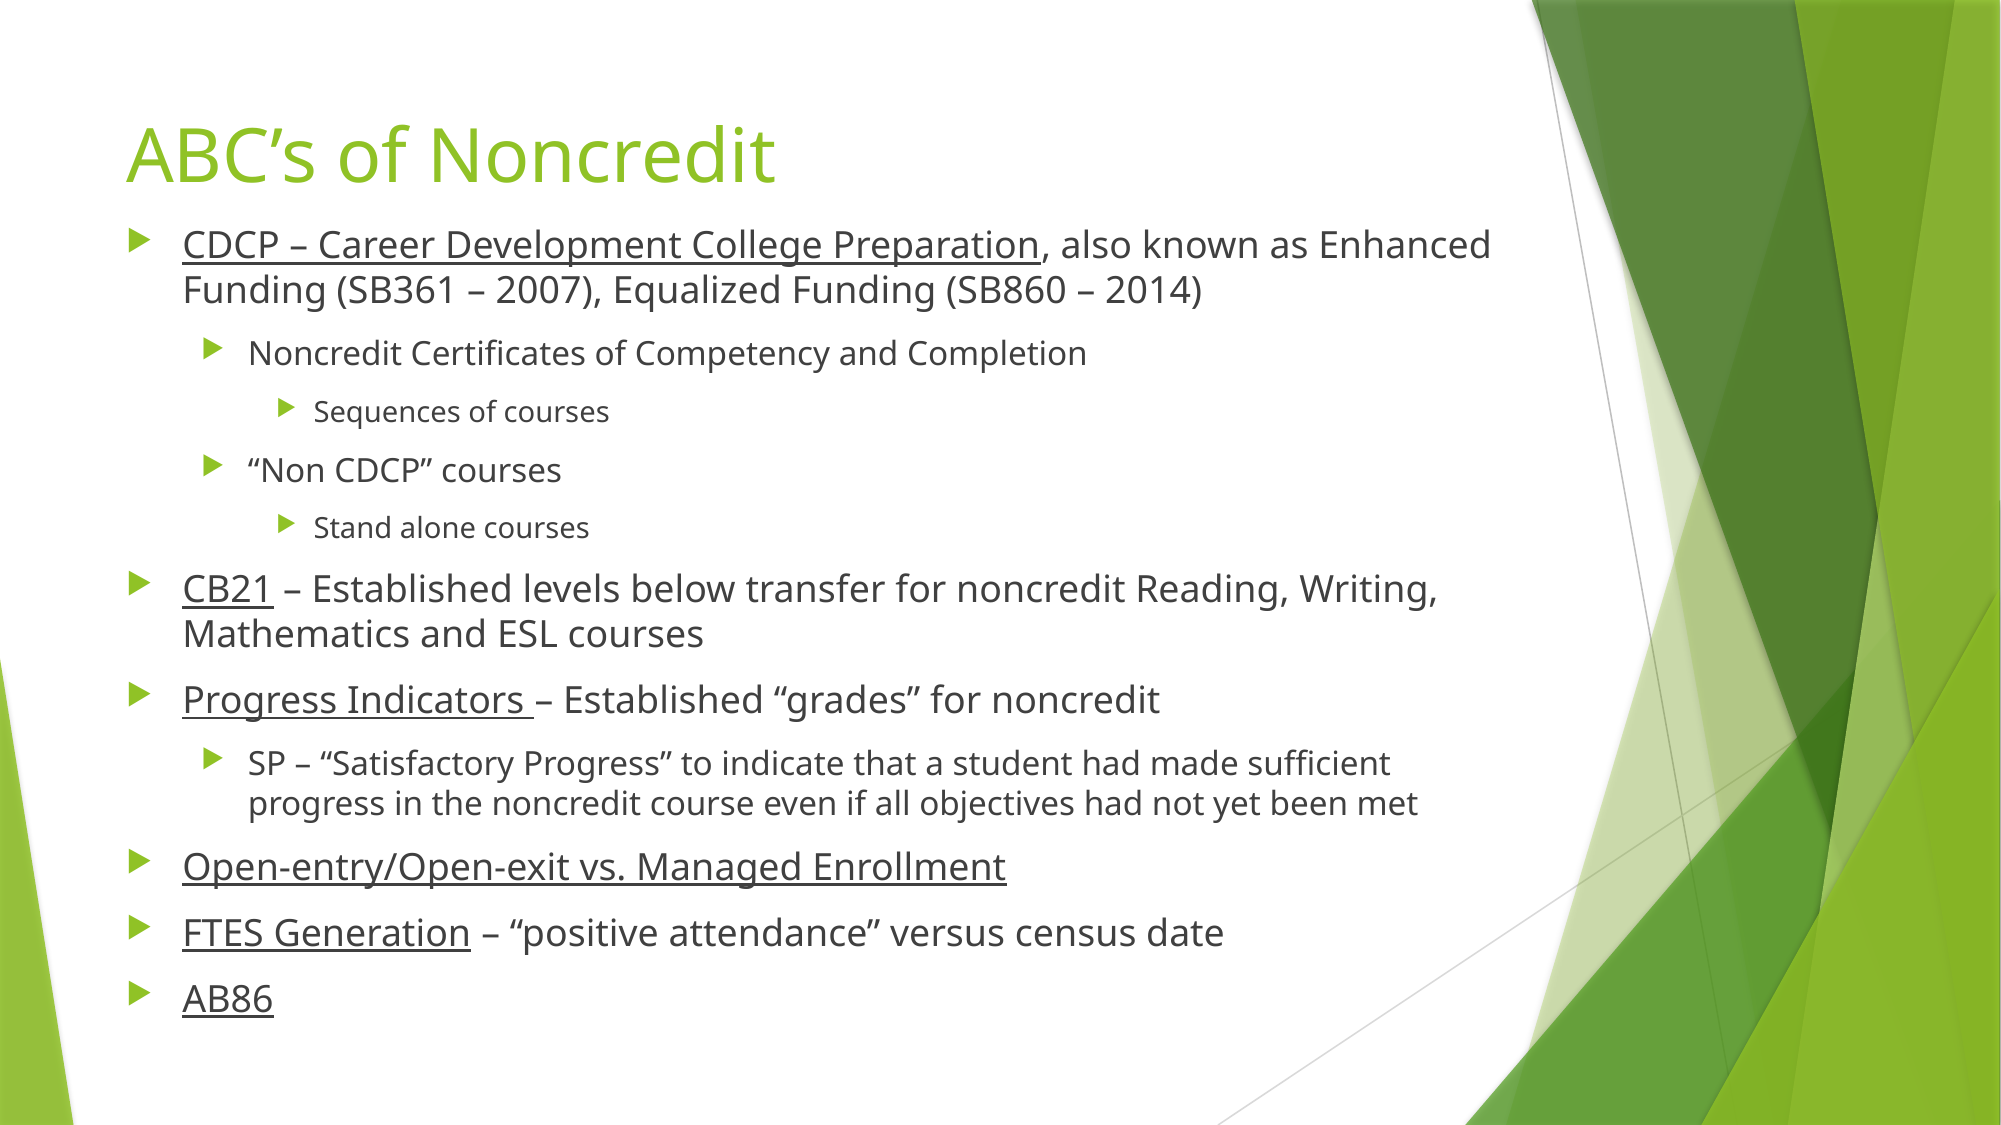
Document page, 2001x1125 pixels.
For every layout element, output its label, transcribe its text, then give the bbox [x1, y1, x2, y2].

title ABC’s of Noncredit [111, 99, 1522, 213]
list CDCP – Career Development College Preparation, also known as Enhanced Funding (SB361 – 2007), Equalized Funding (SB860 – 2014) Noncredit Certificates of Competency and Completion Sequences of courses “Non CDCP” courses Stand alone courses CB21 – Established levels below transfer for noncredit Reading, Writing, Mathematics and ESL courses Progress Indicators – Established “grades” for noncredit SP – “Satisfactory Progress” to indicate that a student had made sufficient progress in the noncredit course even if all objectives had not yet been met Open-entry/Open-exit vs. Managed Enrollment FTES Generation – “positive attendance” versus census date AB86 [111, 213, 1522, 1046]
